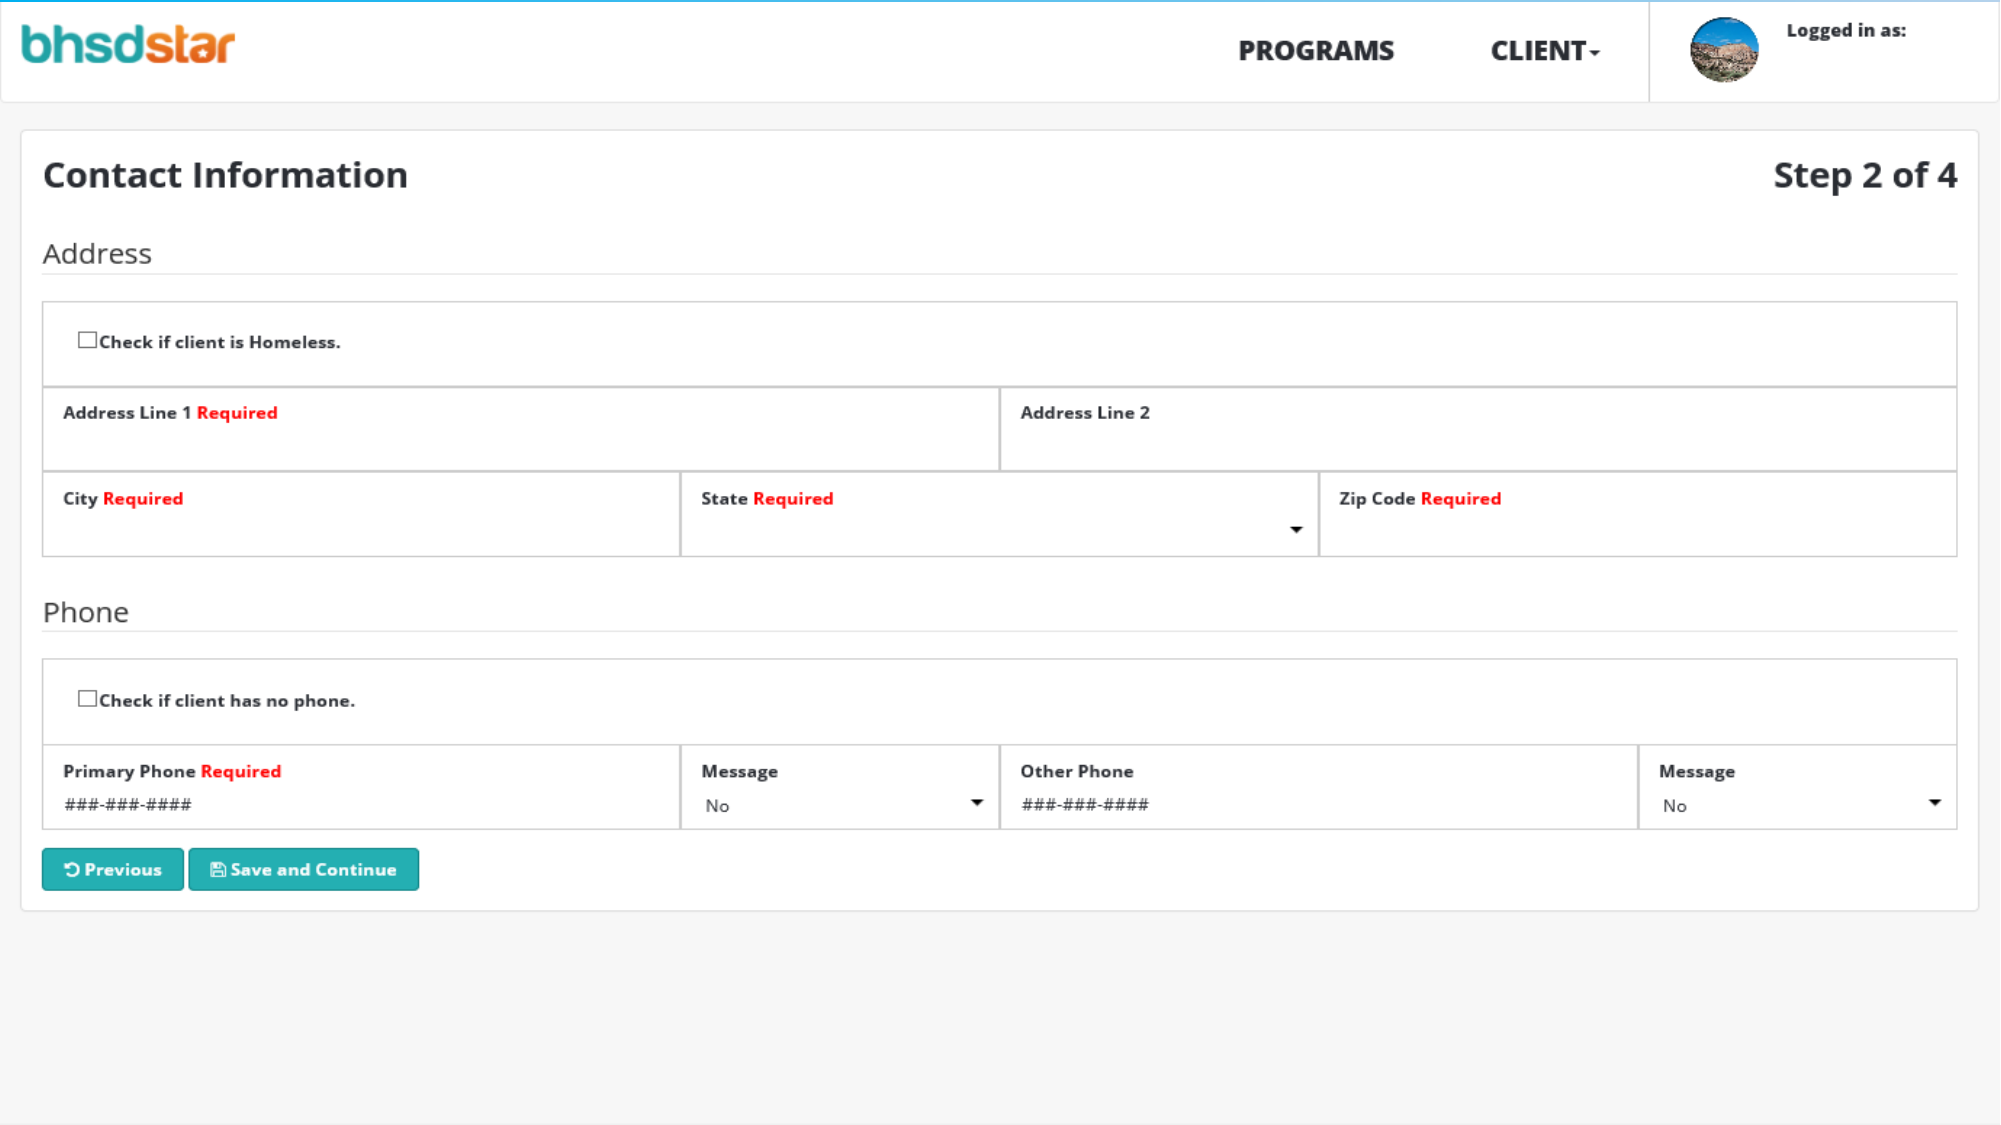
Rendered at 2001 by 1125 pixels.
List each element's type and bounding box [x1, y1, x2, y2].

text_box [0, 2, 2000, 1125]
